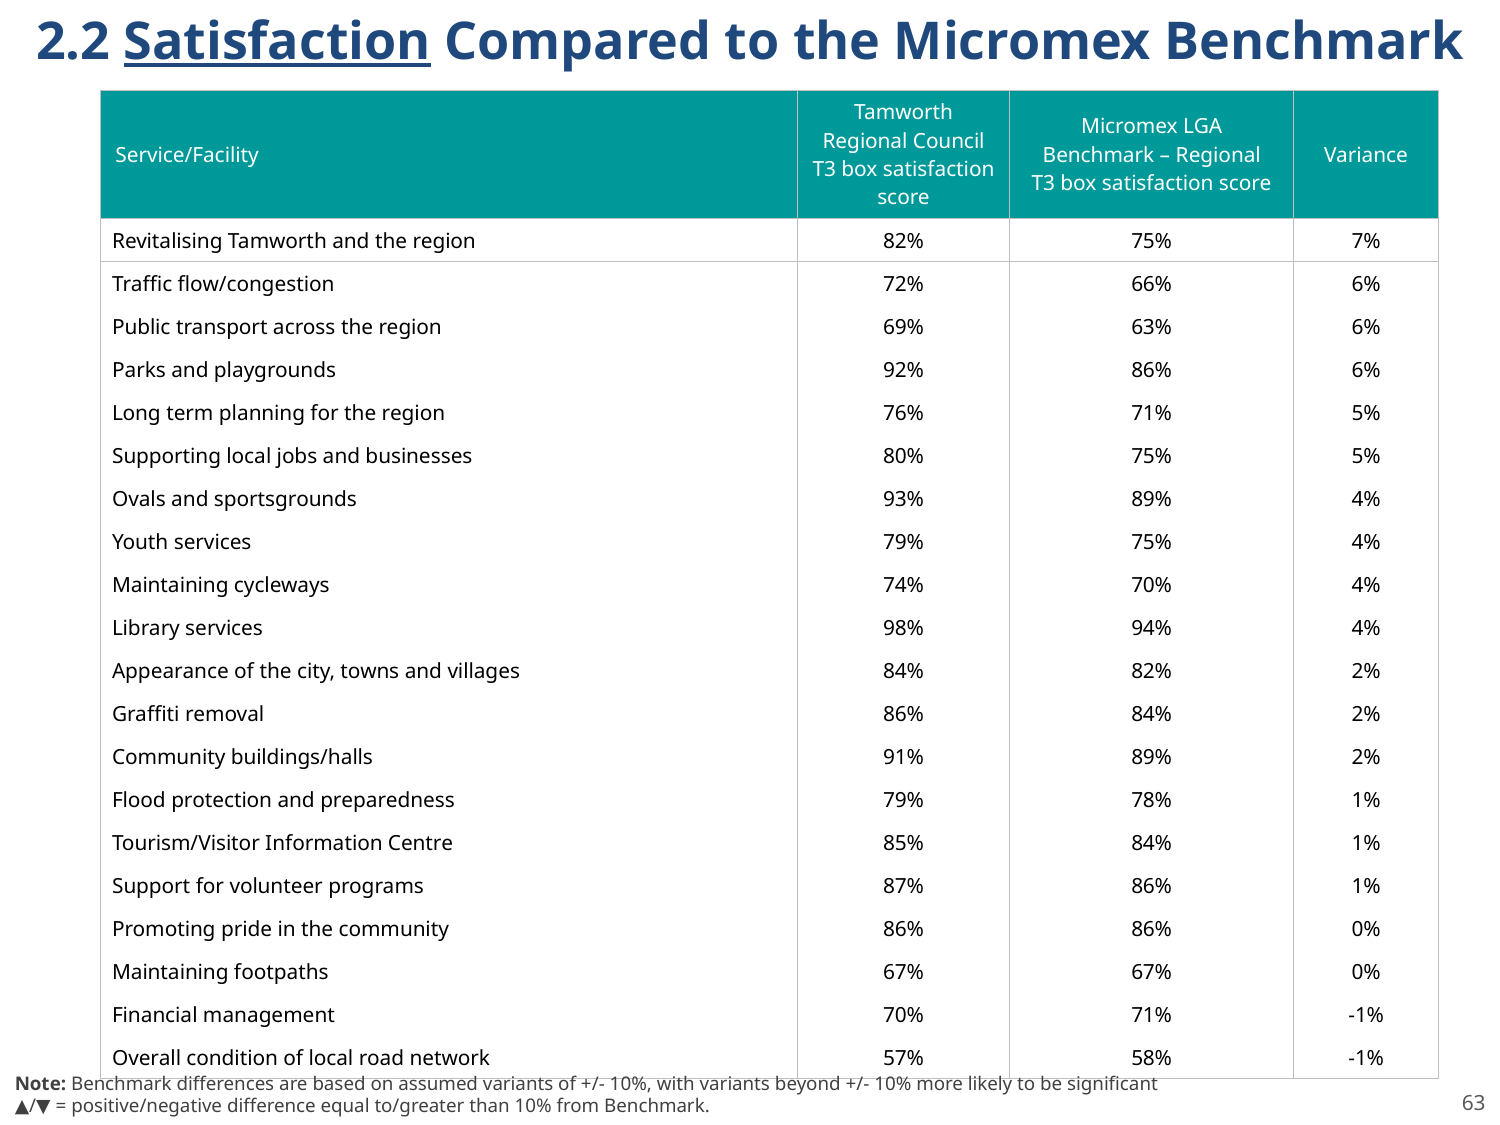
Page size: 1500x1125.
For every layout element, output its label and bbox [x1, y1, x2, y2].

table_cell [101, 262, 797, 1064]
table_cell [798, 262, 1009, 1064]
table_cell [101, 219, 797, 261]
text_box [0, 0, 1500, 83]
table_cell [798, 219, 1009, 261]
text_box [0, 1064, 1426, 1125]
table_cell [1294, 262, 1438, 1078]
table_cell [1010, 219, 1293, 261]
table_header [1294, 91, 1438, 218]
table_cell [1294, 219, 1438, 261]
table_header [798, 91, 1009, 218]
table_header [1010, 91, 1293, 218]
table_header [101, 91, 797, 218]
table_cell [1010, 262, 1293, 1064]
